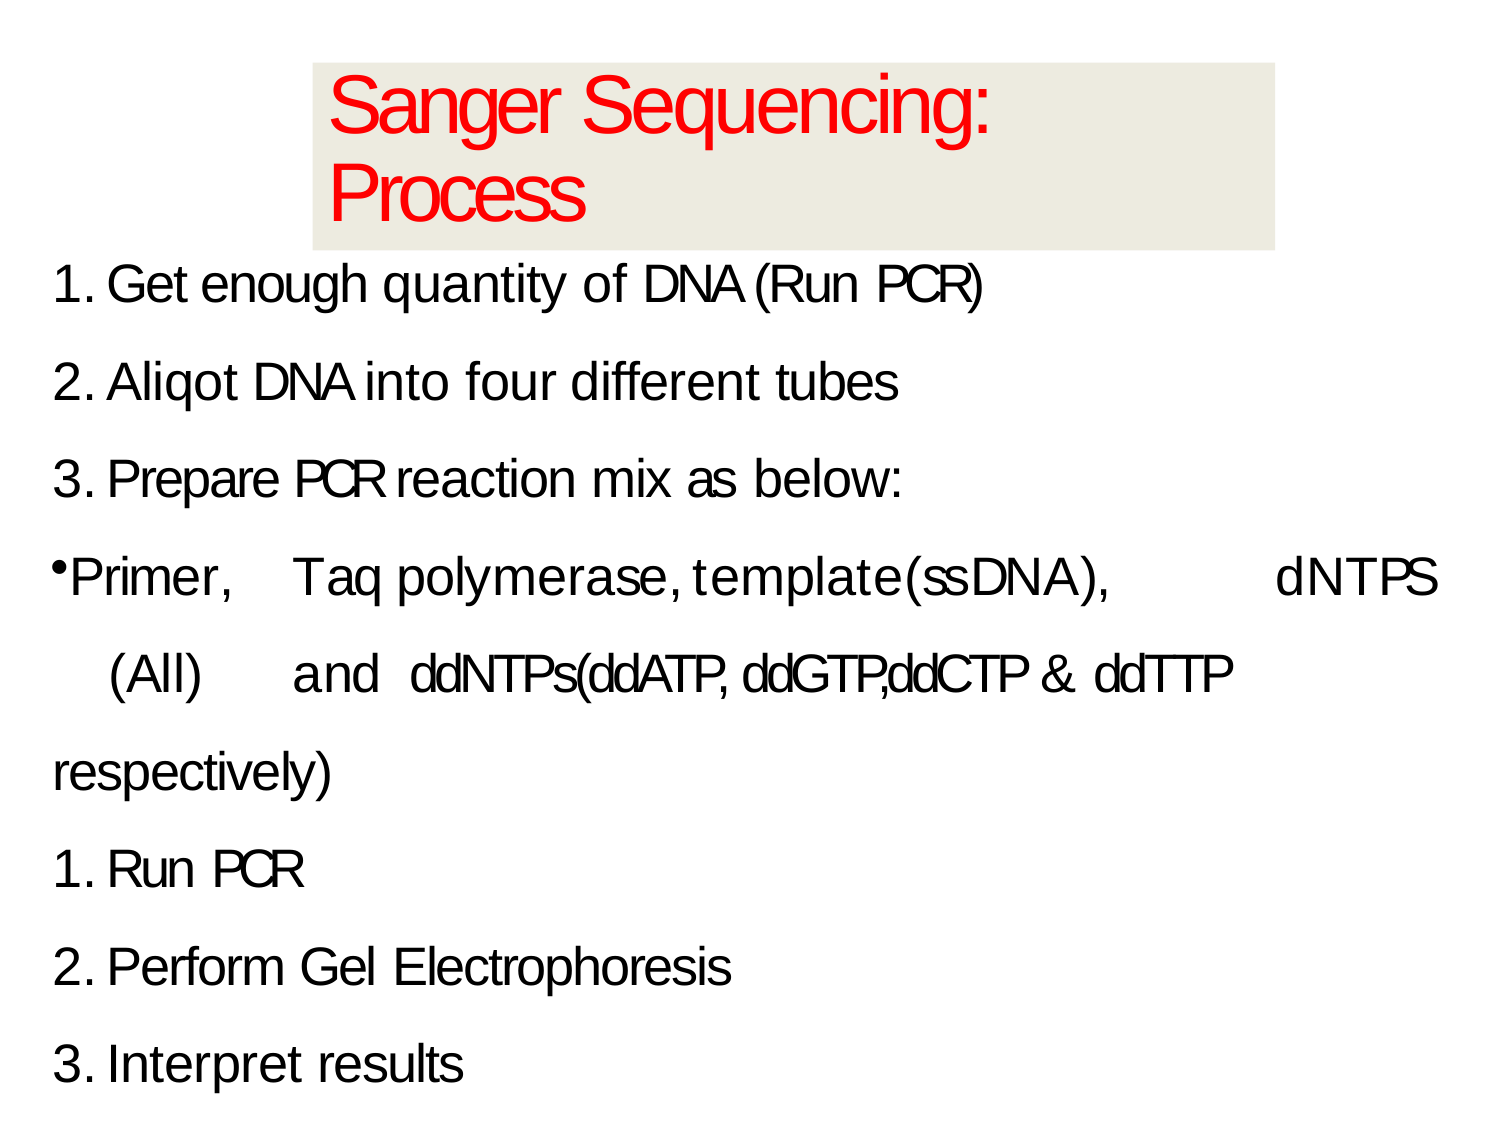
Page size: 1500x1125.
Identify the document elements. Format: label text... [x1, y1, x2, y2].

text_box Get enough quantity of DNA (Run PCR) Aliqot DNA into four different tubes Prepare PCR reaction mix as below: Primer, Taq polymerase, template(ssDNA), dNTPS (All) and ddNTPs(ddATP, ddGTP,ddCTP & ddTTP respectively) Run PCR Perform Gel Electrophoresis Interpret results [50, 214, 1475, 1094]
title Sanger Sequencing: Process [312, 62, 1276, 251]
